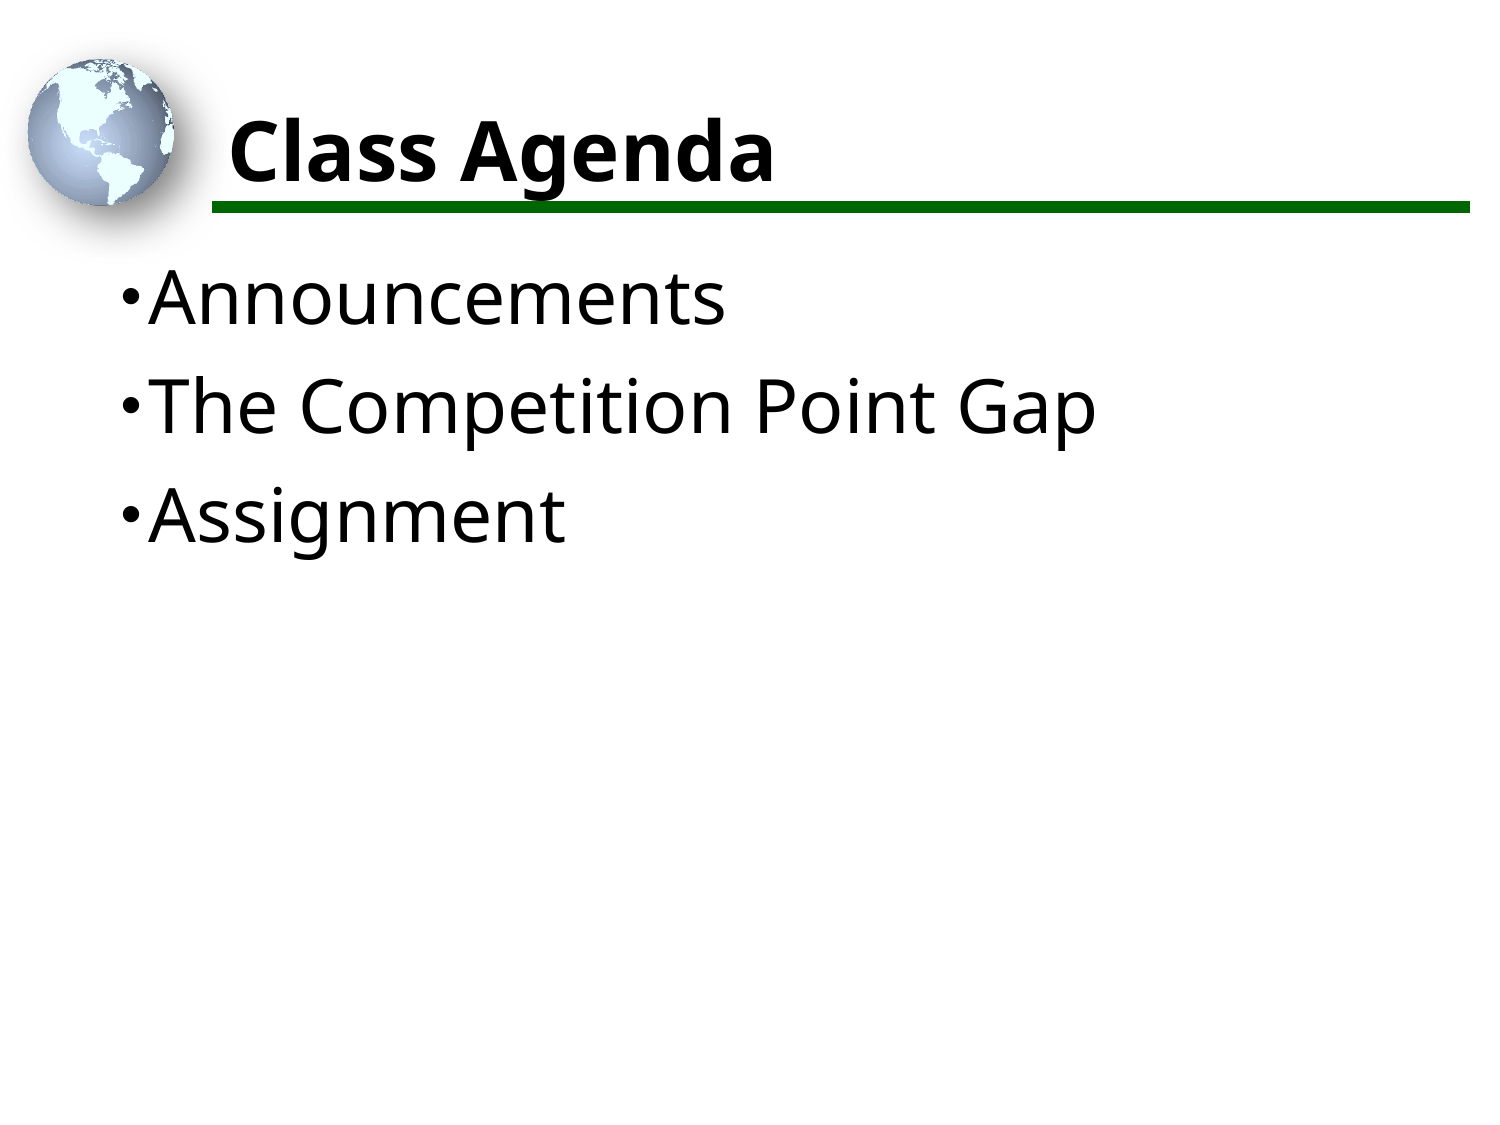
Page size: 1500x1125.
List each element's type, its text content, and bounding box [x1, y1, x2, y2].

title Class Agenda [212, 37, 1471, 208]
list Announcements The Competition Point Gap Assignment [99, 252, 1375, 1025]
picture [24, 55, 177, 208]
